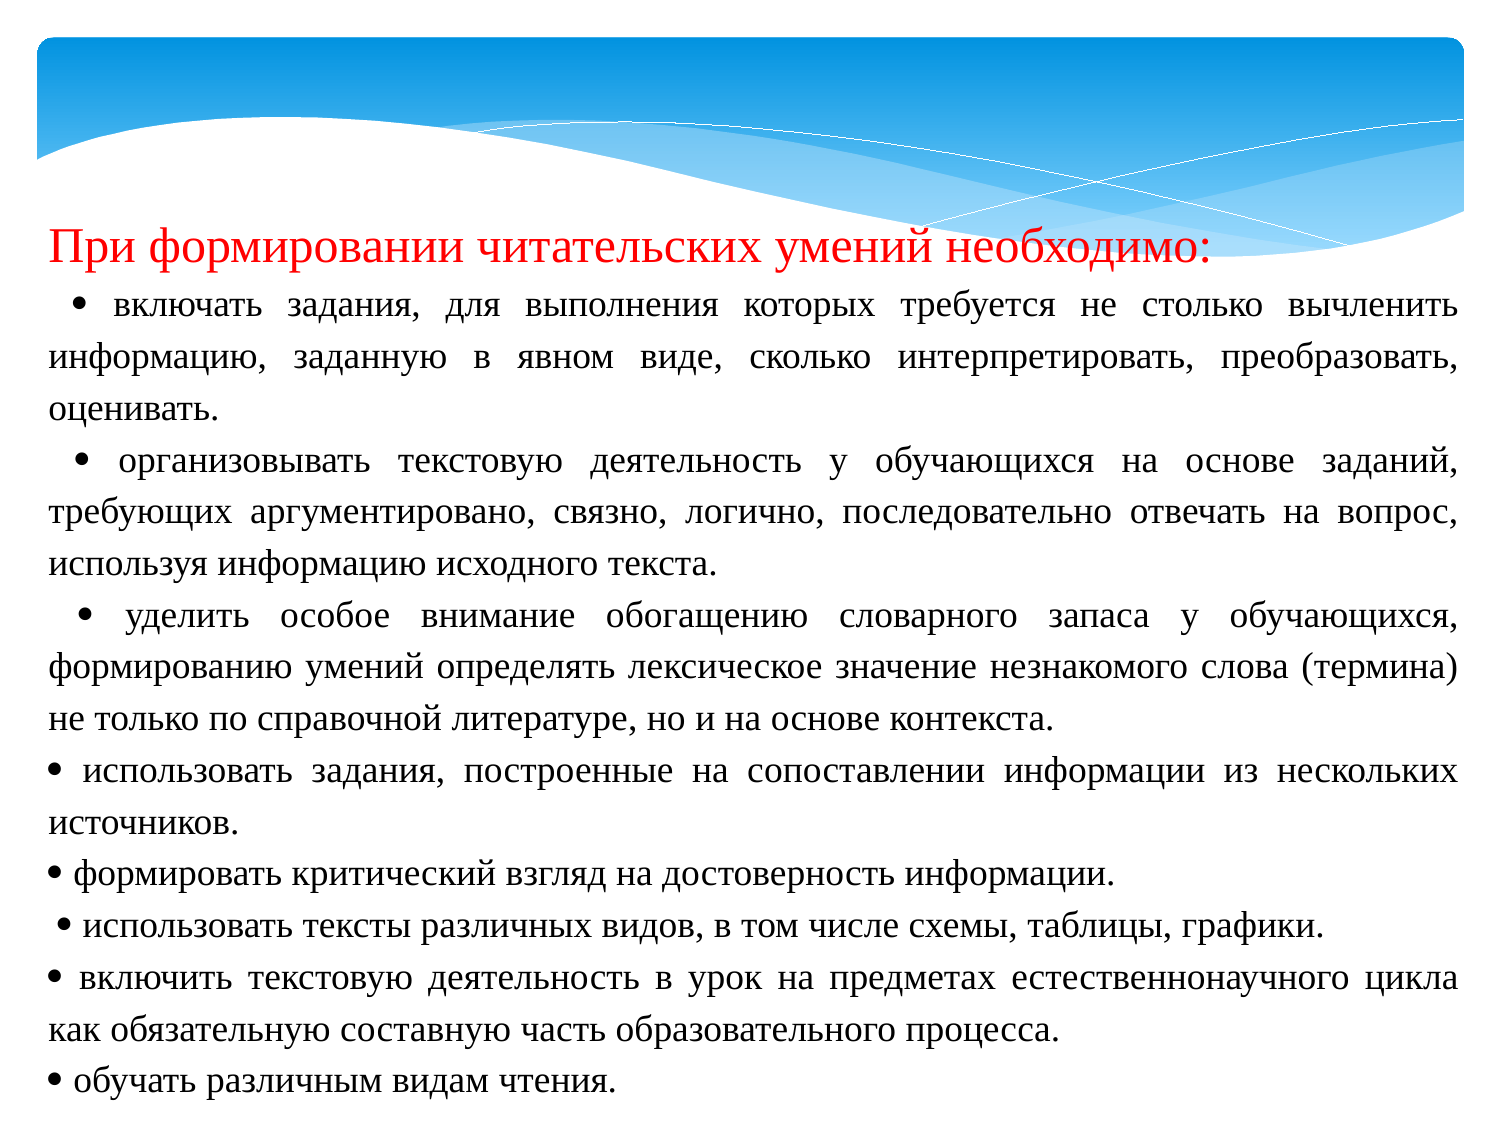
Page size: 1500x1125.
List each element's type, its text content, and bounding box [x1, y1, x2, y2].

text_box При формировании читательских умений необходимо:  включать задания, для выполнения которых требуется не столько вычленить информацию, заданную в явном виде, сколько интерпретировать, преобразовать, оценивать.  организовывать текстовую деятельность у обучающихся на основе заданий, требующих аргументировано, связно, логично, последовательно отвечать на вопрос, используя информацию исходного текста.  уделить особое внимание обогащению словарного запаса у обучающихся, формированию умений определять лексическое значение незнакомого слова (термина) не только по справочной литературе, но и на основе контекста.  использовать задания, построенные на сопоставлении информации из нескольких источников.  формировать критический взгляд на достоверность информации.  использовать тексты различных видов, в том числе схемы, таблицы, графики.  включить текстовую деятельность в урок на предметах естественнонаучного цикла как обязательную составную часть образовательного процесса.  обучать различным видам чтения. [33, 196, 1475, 1108]
